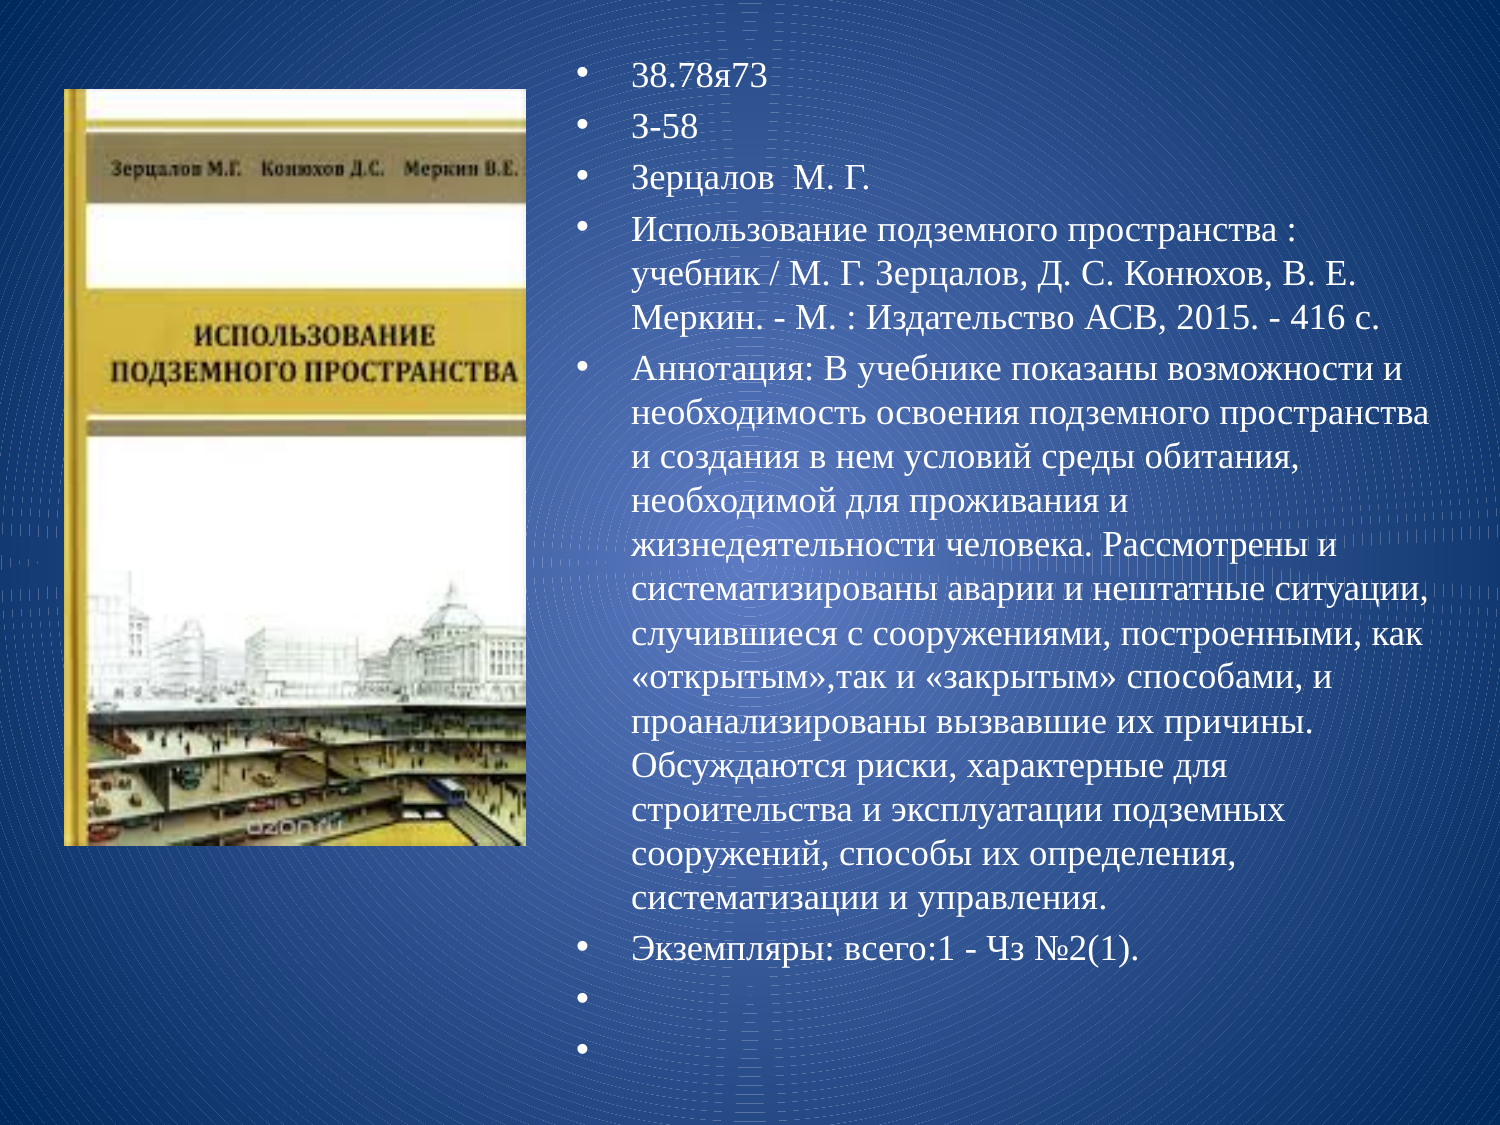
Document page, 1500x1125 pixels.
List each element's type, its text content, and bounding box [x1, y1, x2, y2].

picture [64, 89, 526, 847]
list 38.78я73 З-58 Зерцалов М. Г. Использование подземного пространства : учебник / М. Г. Зерцалов, Д. С. Конюхов, В. Е. Меркин. - М. : Издательство АСВ, 2015. - 416 с. Аннотация: В учебнике показаны возможности и необходимость освоения подземного пространства и создания в нем условий среды обитания, необходимой для проживания и жизнедеятельности человека. Рассмотрены и систематизированы аварии и нештатные ситуации, случившиеся с сооружениями, построенными, как «открытым»,так и «закрытым» способами, и проанализированы вызвавшие их причины. Обсуждаются риски, характерные для строительства и эксплуатации подземных сооружений, способы их определения, систематизации и управления. Экземпляры: всего:1 - Чз №2(1). [561, 42, 1447, 1083]
